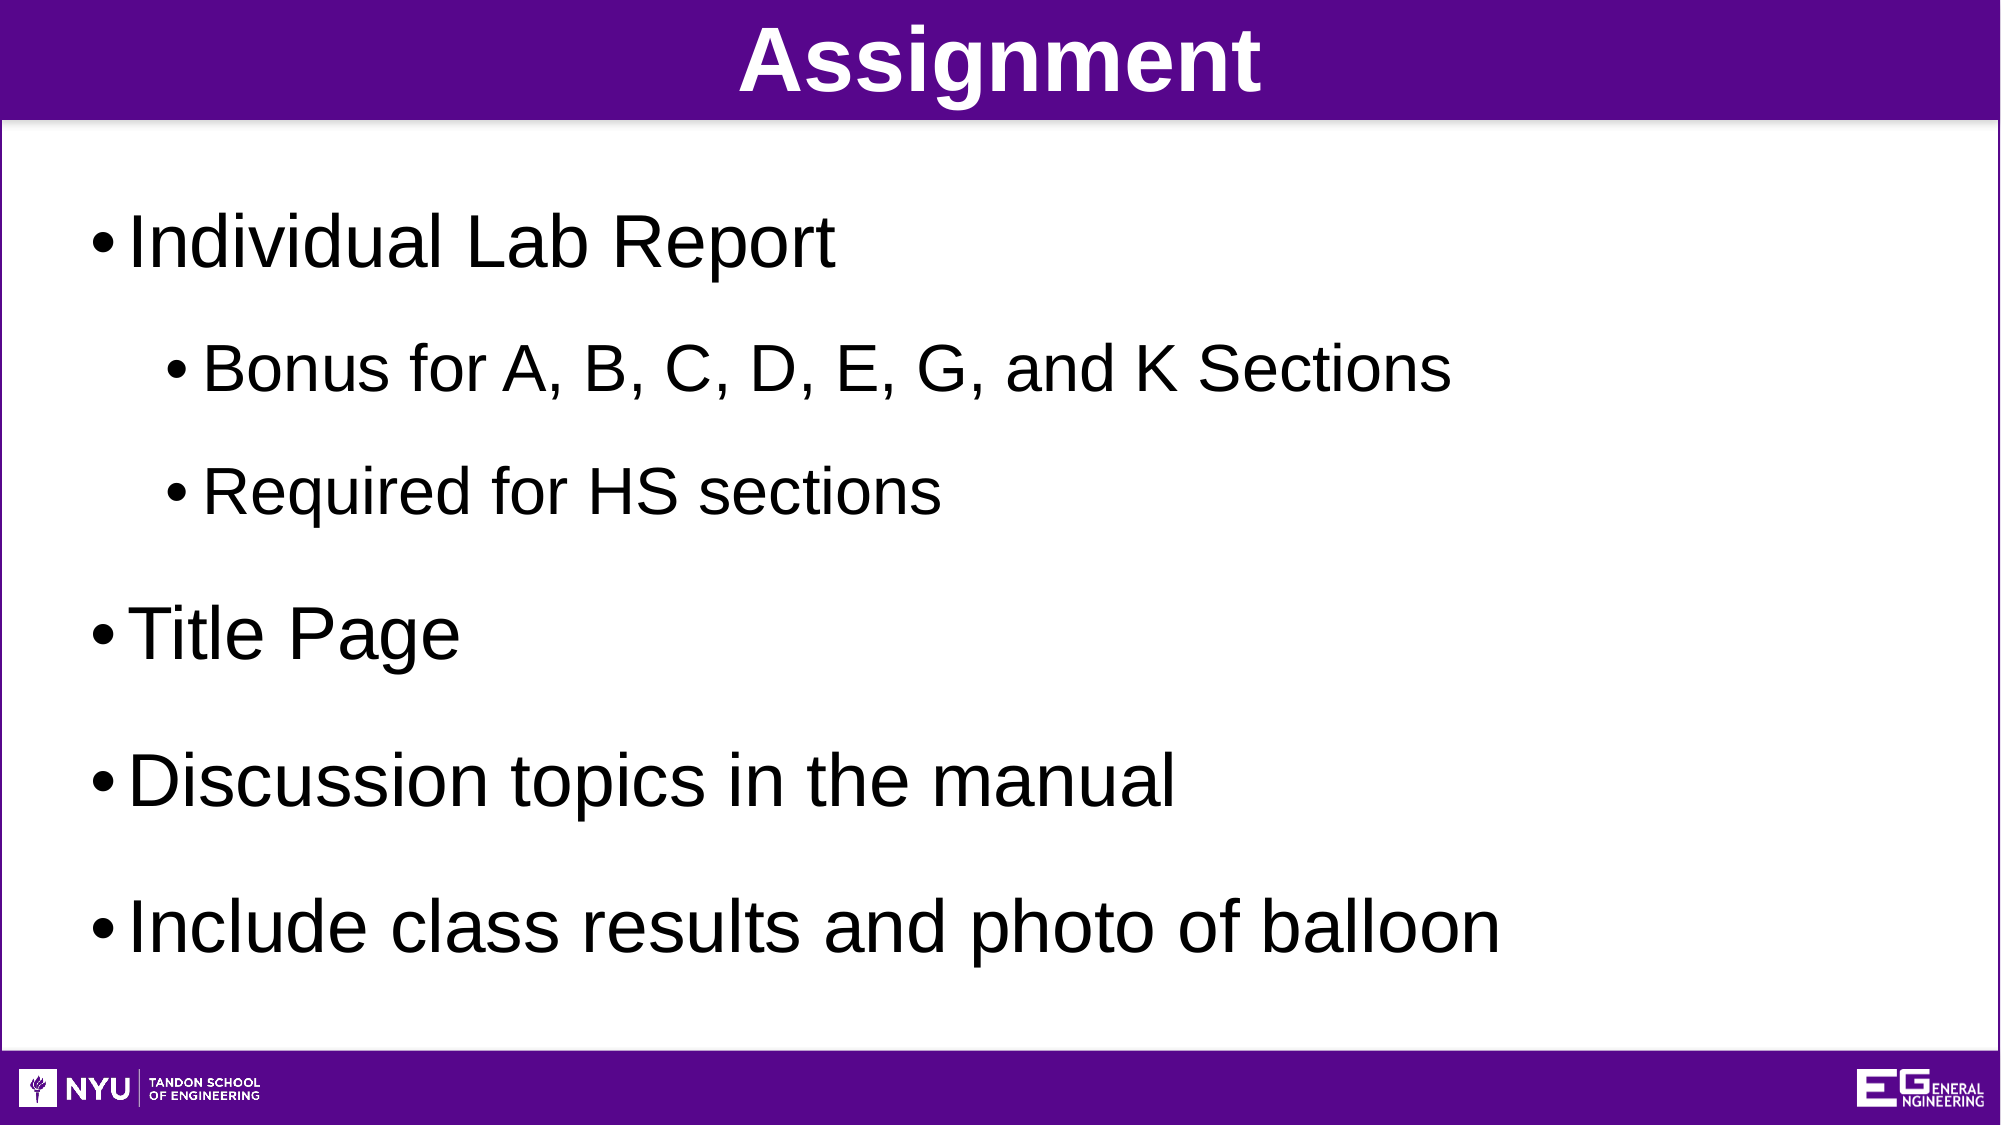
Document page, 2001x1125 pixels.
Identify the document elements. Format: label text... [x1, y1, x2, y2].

picture [19, 1069, 260, 1107]
list Individual Lab Report Bonus for A, B, C, D, E, G, and K Sections Required for HS sections Title Page Discussion topics in the manual Include class results and photo of balloon [0, 149, 2000, 1026]
picture [1856, 1069, 1984, 1107]
list Assignment [0, 0, 2000, 120]
